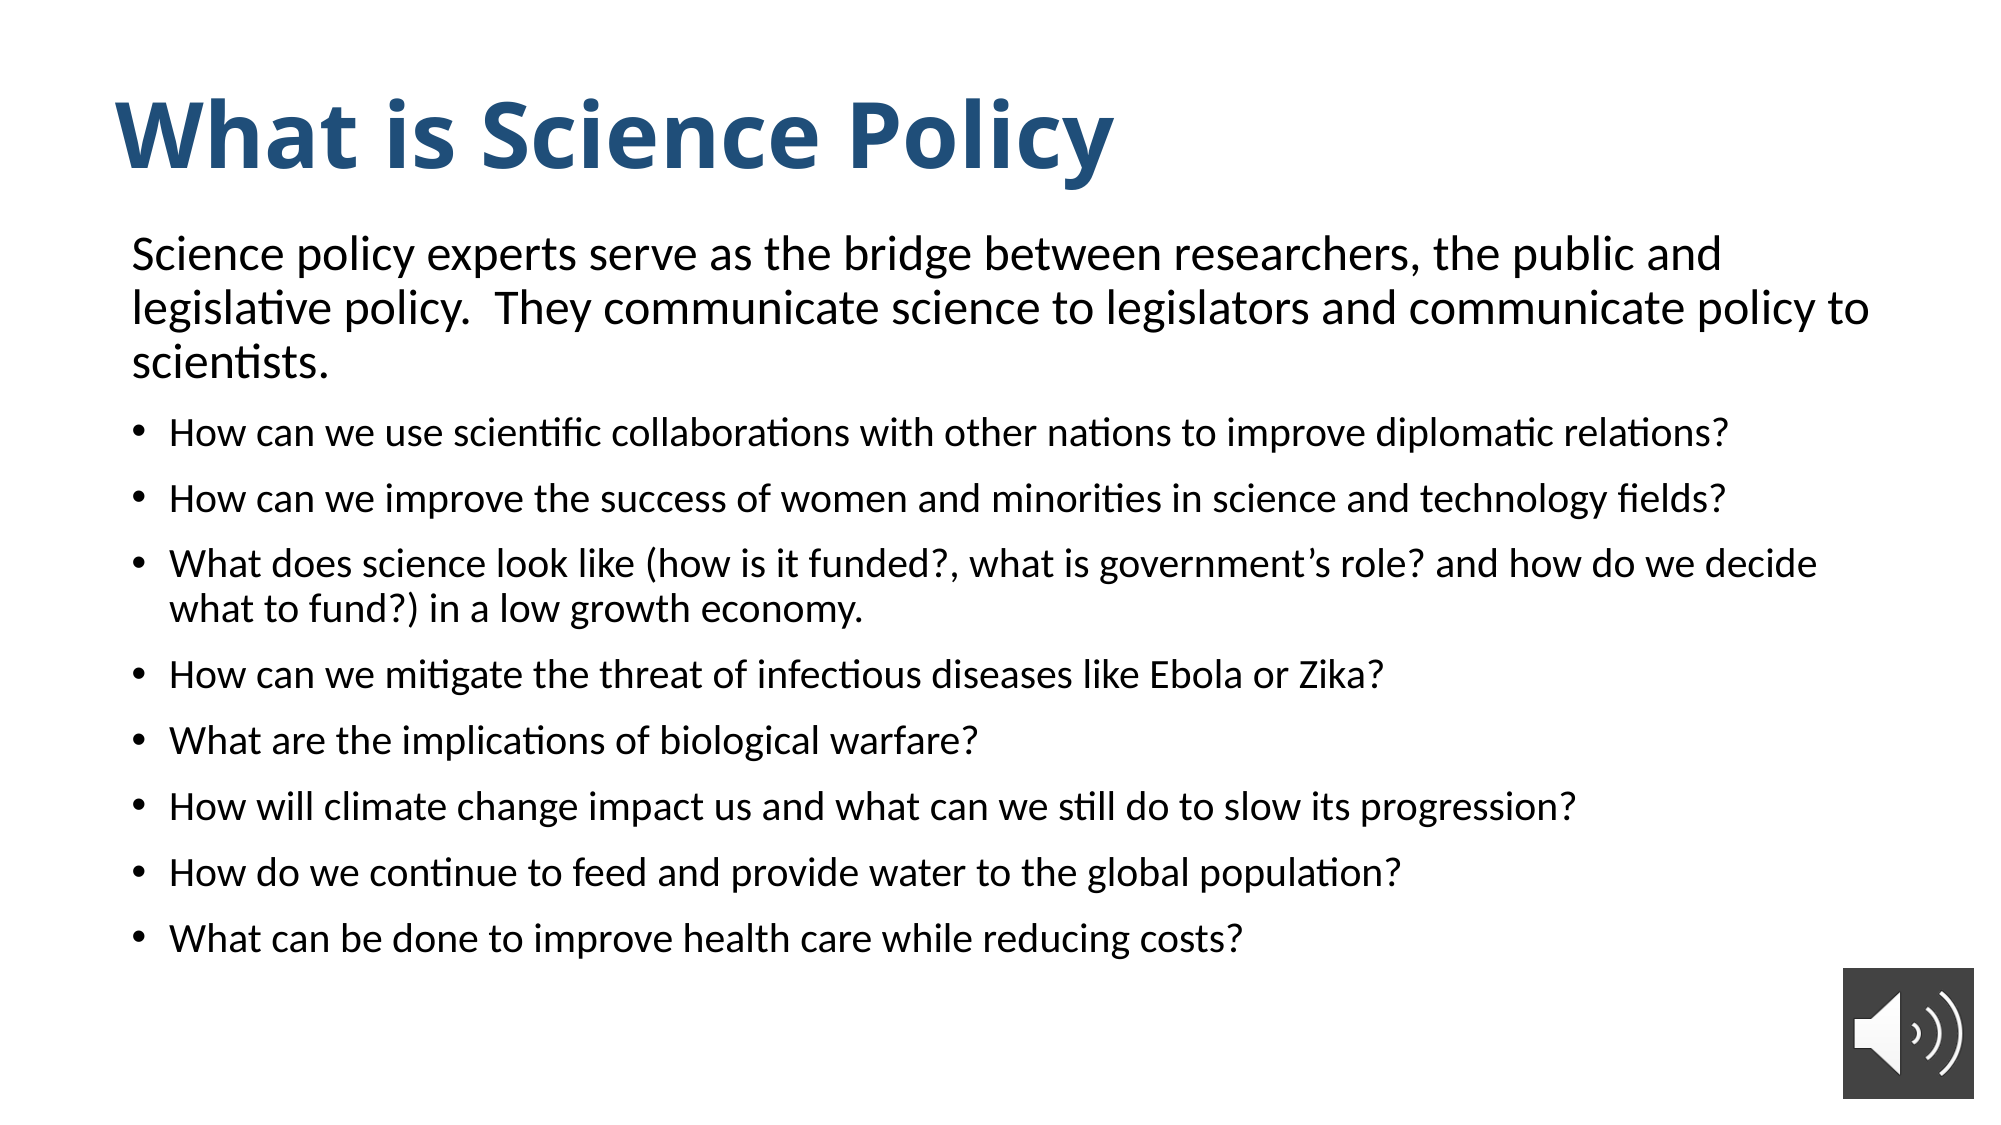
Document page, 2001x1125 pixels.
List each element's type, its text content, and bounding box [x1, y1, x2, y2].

list Science policy experts serve as the bridge between researchers, the public and legislative policy. They communicate science to legislators and communicate policy to scientists. How can we use scientific collaborations with other nations to improve diplomatic relations? How can we improve the success of women and minorities in science and technology fields? What does science look like (how is it funded?, what is government’s role? and how do we decide what to fund?) in a low growth economy. How can we mitigate the threat of infectious diseases like Ebola or Zika? What are the implications of biological warfare? How will climate change impact us and what can we still do to slow its progression? How do we continue to feed and provide water to the global population? What can be done to improve health care while reducing costs? [116, 219, 1904, 1085]
picture [1841, 966, 1975, 1100]
title What is Science Policy [100, 30, 1826, 248]
